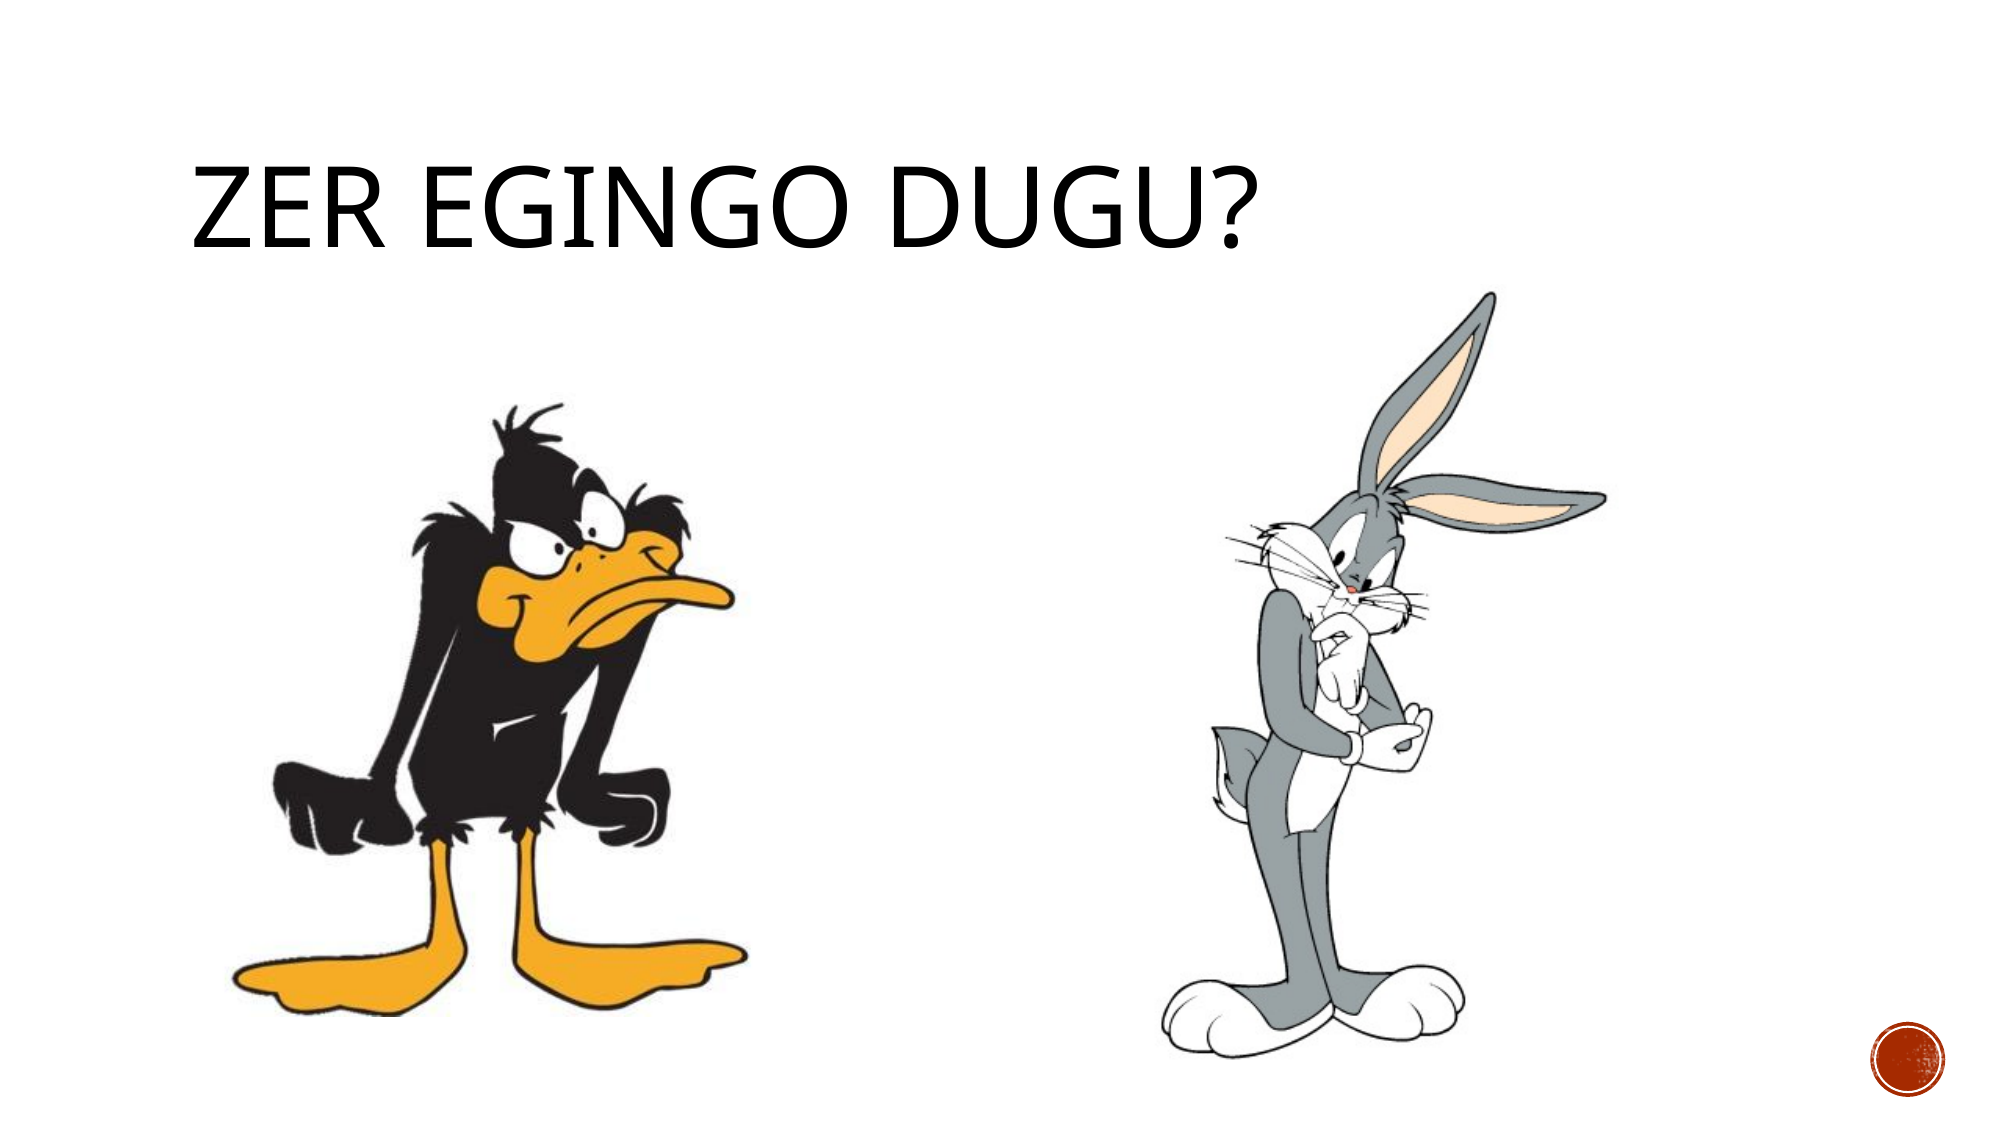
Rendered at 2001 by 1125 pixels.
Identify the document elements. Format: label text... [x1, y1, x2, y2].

picture [1143, 284, 1622, 1066]
picture [175, 392, 801, 1017]
title ZER EGINGO DUGU? [175, 79, 1826, 344]
